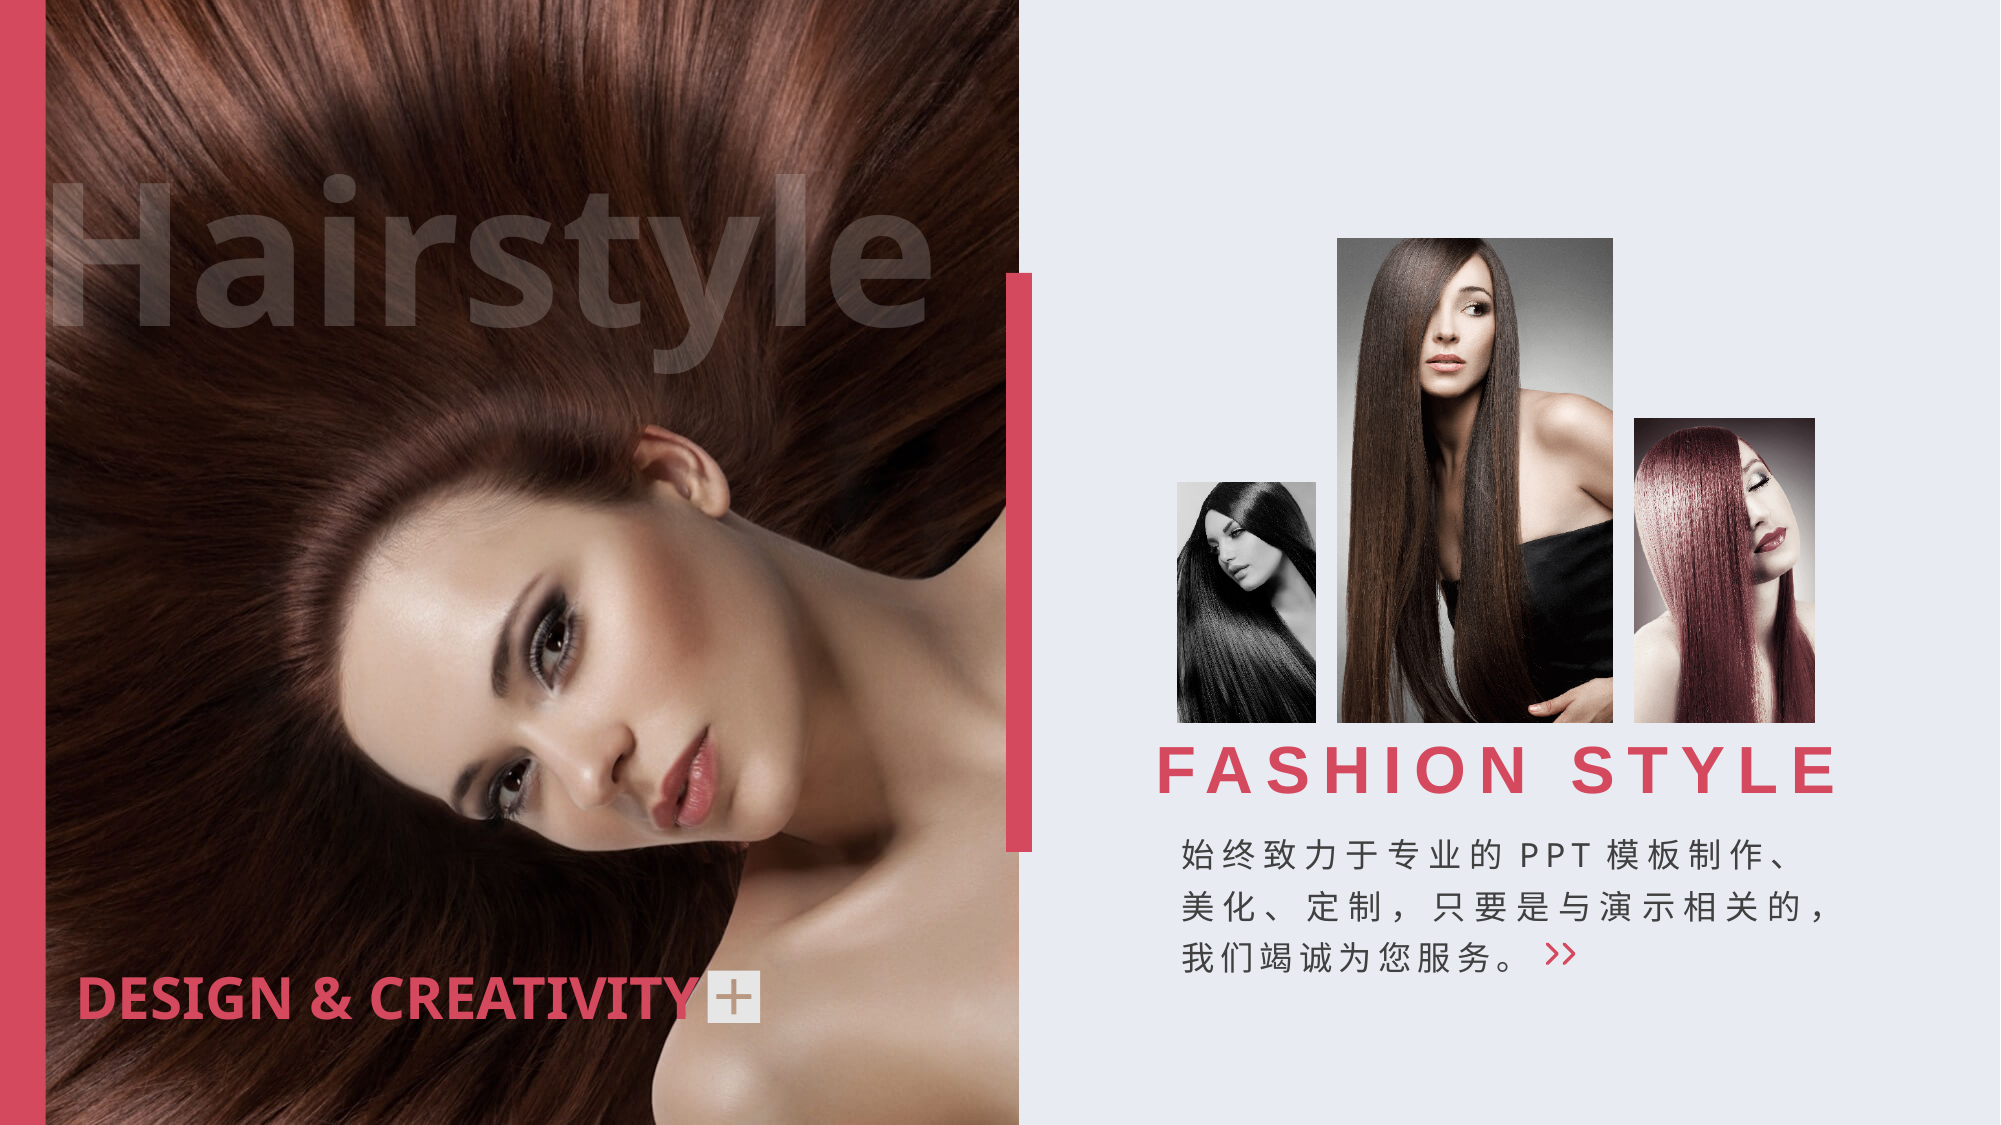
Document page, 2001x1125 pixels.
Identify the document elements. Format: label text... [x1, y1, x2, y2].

text_box [1546, 943, 1558, 965]
picture [0, 0, 1020, 1125]
text_box FASHION STYLE [1140, 719, 1851, 814]
picture [1634, 418, 1815, 723]
text_box [1020, 272, 1033, 853]
picture [1337, 238, 1613, 723]
text_box 始终致力于专业的PPT模板制作、美化、定制，只要是与演示相关的，我们竭诚为您服务。 [1166, 814, 1826, 985]
text_box [1563, 943, 1575, 965]
picture [1177, 482, 1316, 723]
